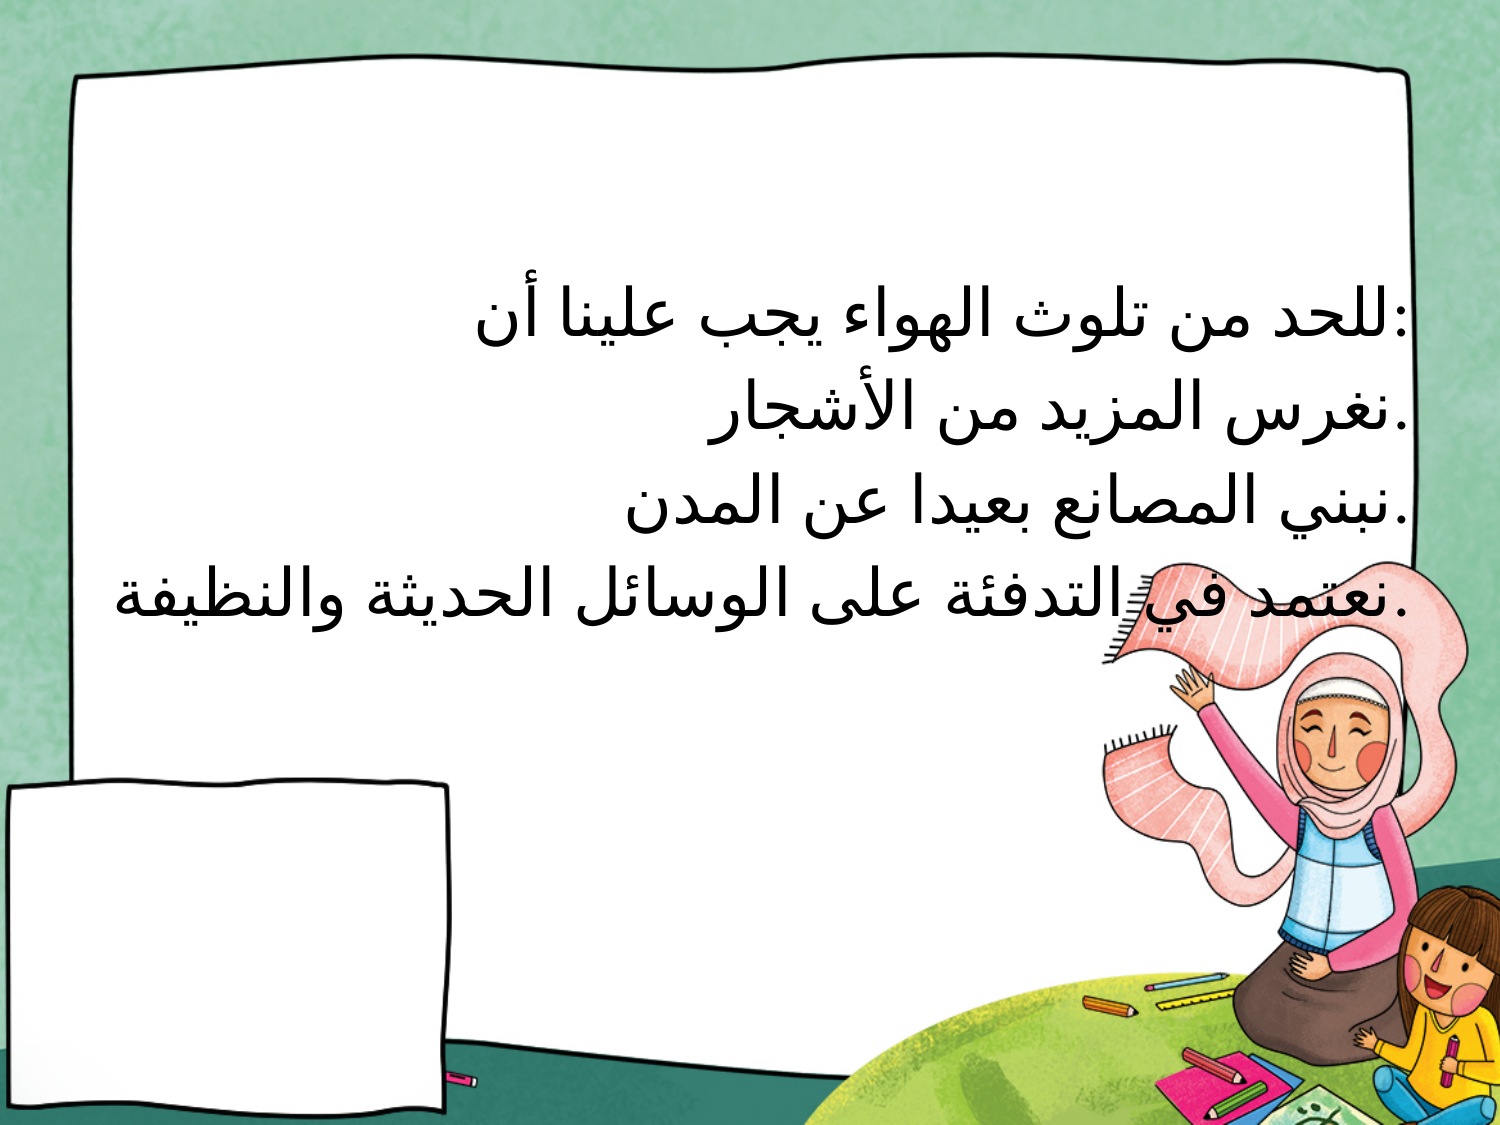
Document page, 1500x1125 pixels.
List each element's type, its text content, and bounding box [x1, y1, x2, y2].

list للحد من تلوث الهواء يجب علينا أن: نغرس المزيد من الأشجار. نبني المصانع بعيدا عن المدن. نعتمد في التدفئة على الوسائل الحديثة والنظيفة. [75, 262, 1425, 1005]
picture [0, 0, 1500, 1125]
